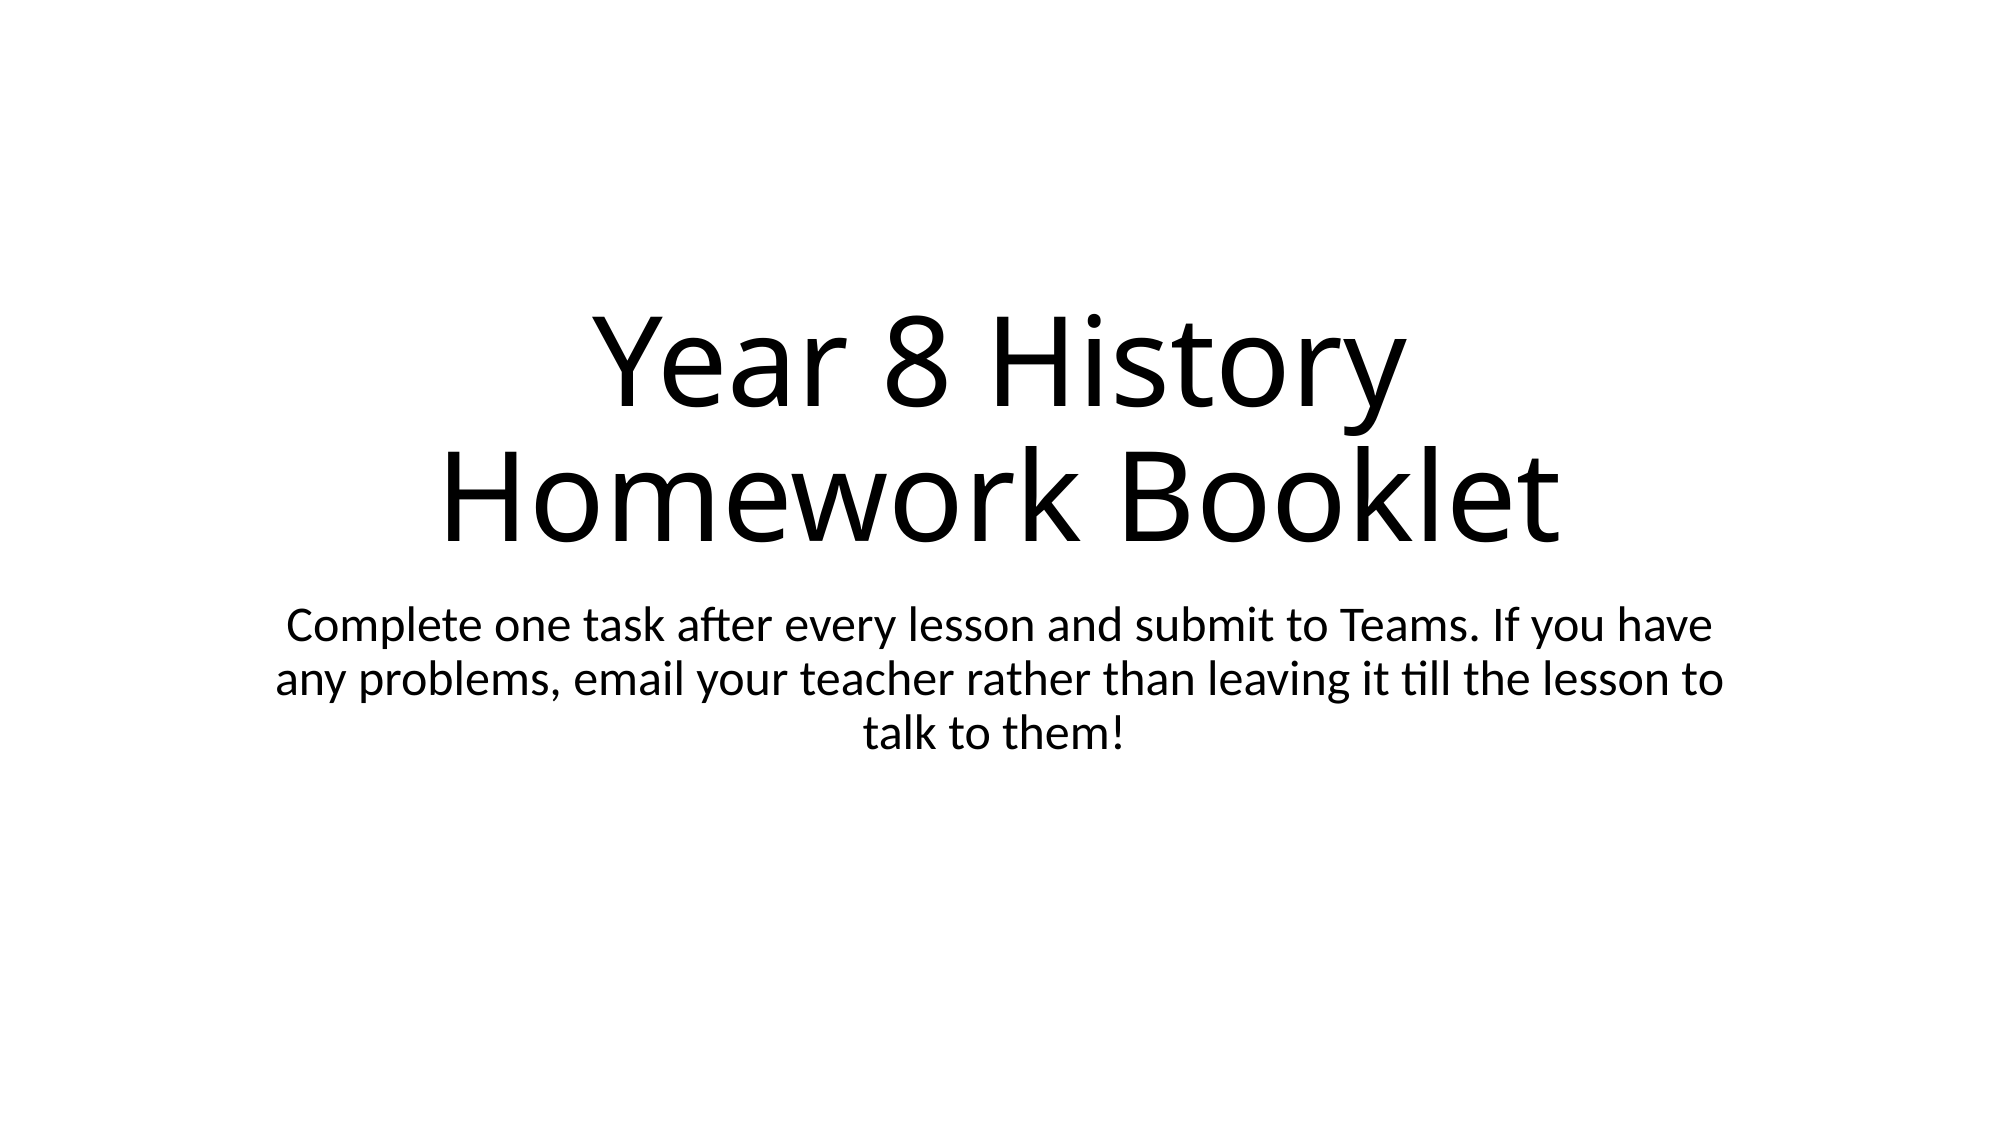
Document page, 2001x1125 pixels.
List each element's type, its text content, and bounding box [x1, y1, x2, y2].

title Year 8 History Homework Booklet [249, 184, 1750, 576]
subtitle Complete one task after every lesson and submit to Teams. If you have any problems, email your teacher rather than leaving it till the lesson to talk to them! [249, 590, 1750, 863]
